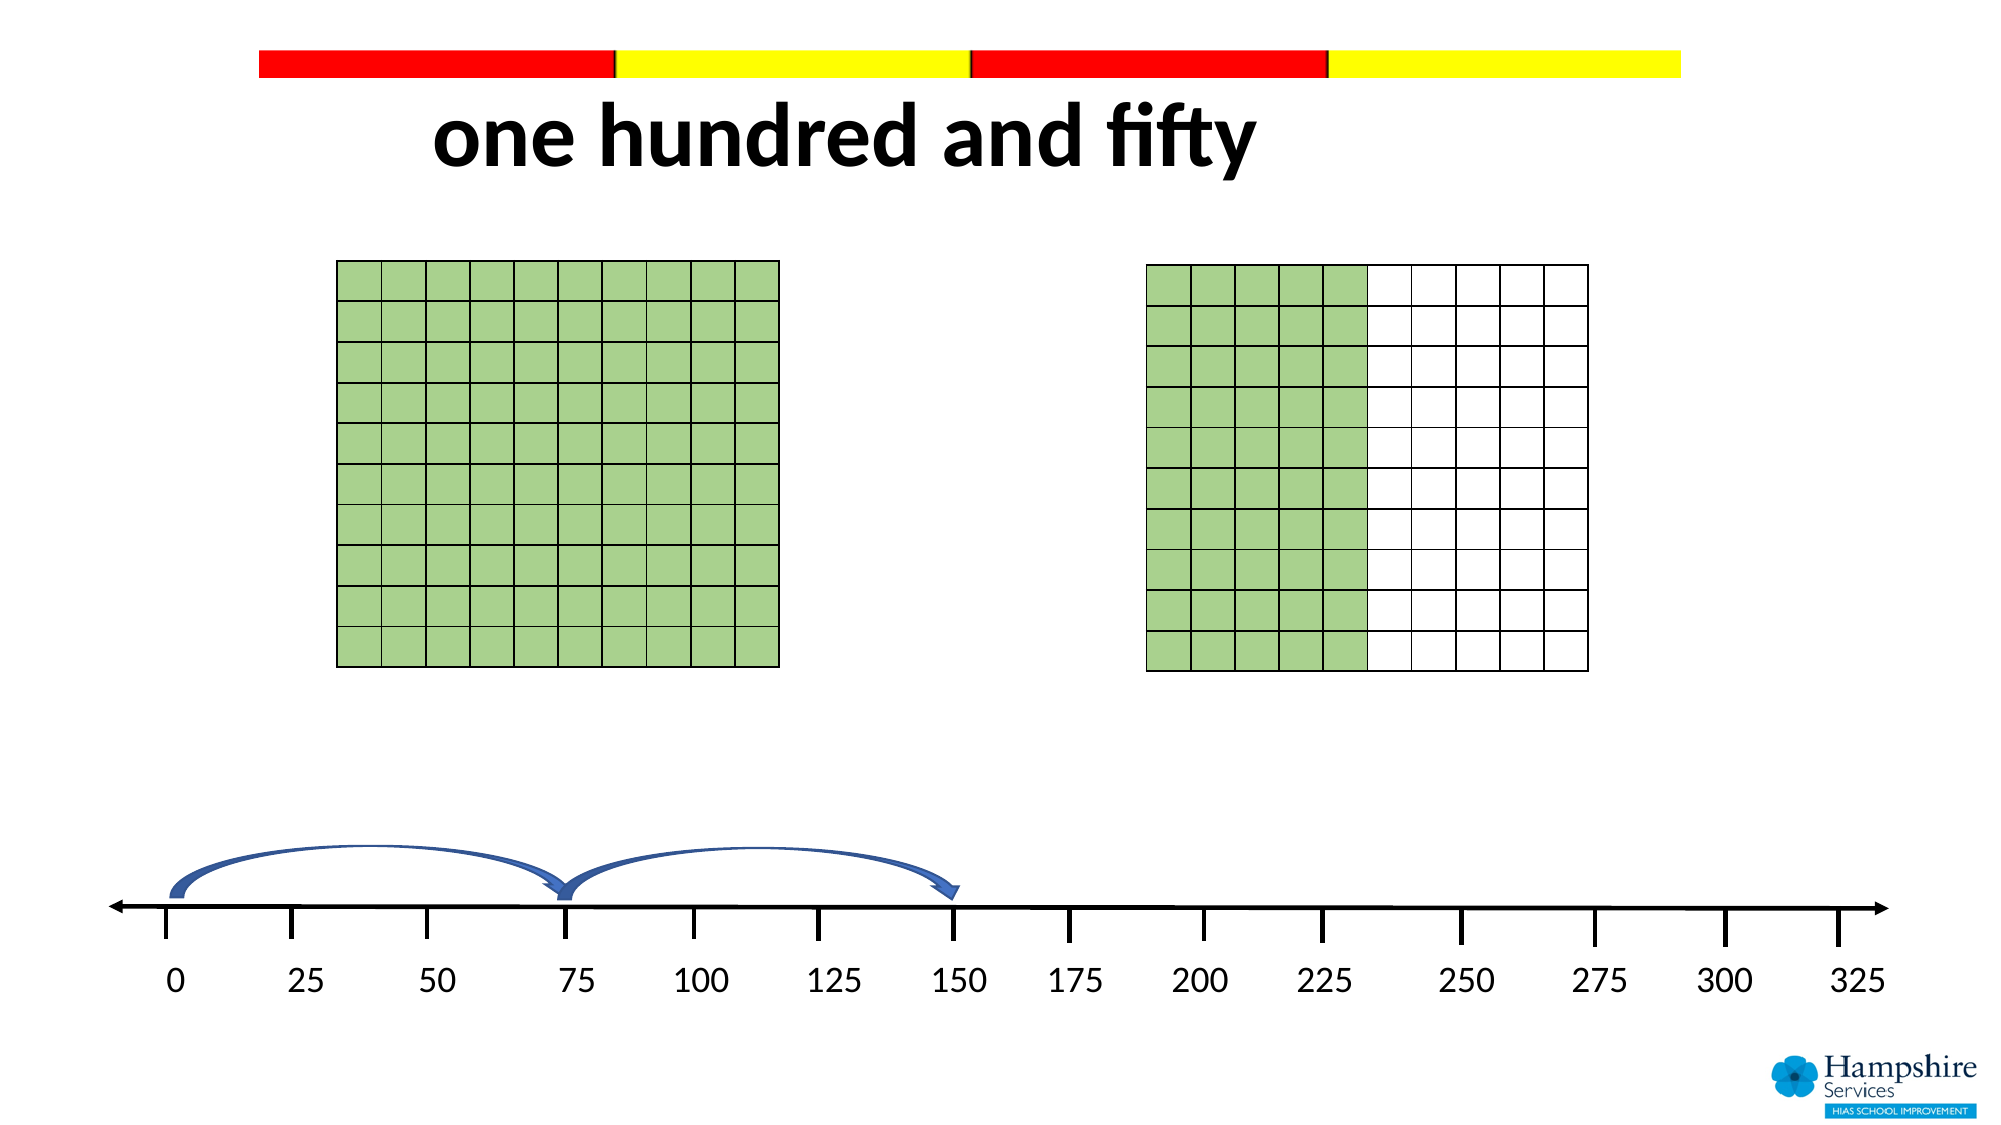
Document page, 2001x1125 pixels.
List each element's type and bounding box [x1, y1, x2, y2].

table_cell [382, 302, 425, 341]
table_cell [1457, 469, 1499, 508]
table_cell [692, 343, 734, 382]
table_cell [736, 302, 778, 341]
table_cell [427, 384, 469, 422]
table_cell [559, 343, 601, 382]
table_cell [1412, 591, 1455, 630]
table_cell [471, 302, 513, 341]
table_cell [1147, 388, 1190, 427]
table_cell [471, 424, 513, 463]
table_cell [1324, 632, 1367, 670]
table_cell [603, 465, 646, 504]
table_cell [692, 505, 734, 544]
table_cell [1236, 347, 1278, 386]
text_box [417, 78, 1275, 193]
table_header [1147, 266, 1190, 305]
table_cell [515, 546, 557, 585]
table_cell [1192, 632, 1234, 670]
table_cell [382, 465, 425, 504]
table_cell [1545, 632, 1587, 670]
table_header [1545, 266, 1587, 305]
table_cell [559, 424, 601, 463]
table_cell [1501, 591, 1543, 630]
table_cell [515, 424, 557, 463]
table_cell [471, 587, 513, 626]
table_cell [559, 302, 601, 341]
table_cell [1280, 428, 1322, 467]
table_cell [1324, 428, 1367, 467]
table_cell [1457, 510, 1499, 549]
table_cell [1324, 550, 1367, 589]
table_cell [1501, 632, 1543, 670]
table_cell [471, 546, 513, 585]
table_cell [1545, 307, 1587, 345]
table_cell [1236, 510, 1278, 549]
table_cell [338, 627, 381, 666]
table_cell [1147, 550, 1190, 589]
table_cell [427, 627, 469, 666]
table_cell [471, 384, 513, 422]
table_cell [1412, 632, 1455, 670]
table_cell [1192, 550, 1234, 589]
table_cell [1368, 550, 1411, 589]
table_cell [1501, 510, 1543, 549]
table_cell [338, 424, 381, 463]
text_box [108, 905, 1919, 1008]
table_cell [1545, 591, 1587, 630]
table_cell [603, 384, 646, 422]
table_header [382, 262, 425, 300]
table_cell [647, 343, 690, 382]
table_cell [736, 384, 778, 422]
table_cell [427, 546, 469, 585]
table_cell [603, 627, 646, 666]
table_cell [647, 424, 690, 463]
table_cell [559, 465, 601, 504]
table_cell [382, 587, 425, 626]
table_cell [559, 587, 601, 626]
table_header [559, 262, 601, 300]
table_cell [692, 546, 734, 585]
table_cell [338, 384, 381, 422]
table_cell [603, 302, 646, 341]
table_cell [1457, 632, 1499, 670]
table_cell [1147, 591, 1190, 630]
table_cell [427, 465, 469, 504]
table_cell [1501, 550, 1543, 589]
table_cell [603, 424, 646, 463]
table_cell [1280, 347, 1322, 386]
table_cell [1192, 347, 1234, 386]
table_cell [1545, 347, 1587, 386]
table_cell [692, 587, 734, 626]
picture [259, 49, 1681, 78]
table_cell [1412, 510, 1455, 549]
table_header [1457, 266, 1499, 305]
table_cell [1280, 388, 1322, 427]
table_header [1236, 266, 1278, 305]
table_header [471, 262, 513, 300]
table_cell [736, 343, 778, 382]
table_cell [1147, 347, 1190, 386]
table_cell [1236, 550, 1278, 589]
table_cell [736, 587, 778, 626]
table_cell [647, 546, 690, 585]
table_cell [692, 424, 734, 463]
table_cell [1501, 388, 1543, 427]
table_header [1280, 266, 1322, 305]
table_cell [1236, 307, 1278, 345]
table_cell [736, 546, 778, 585]
table_cell [1324, 388, 1367, 427]
table_cell [1324, 510, 1367, 549]
table_cell [603, 587, 646, 626]
table_cell [471, 505, 513, 544]
table_cell [1147, 428, 1190, 467]
table_header [338, 262, 381, 300]
table_header [1412, 266, 1455, 305]
table_cell [1457, 428, 1499, 467]
table_header [1501, 266, 1543, 305]
table_cell [647, 384, 690, 422]
table_header [515, 262, 557, 300]
table_cell [427, 424, 469, 463]
table_cell [382, 546, 425, 585]
table_cell [1147, 510, 1190, 549]
table_cell [1368, 510, 1411, 549]
picture [1761, 1037, 1991, 1125]
table_cell [1457, 388, 1499, 427]
table_cell [692, 384, 734, 422]
table_cell [1412, 388, 1455, 427]
table_cell [338, 343, 381, 382]
table_cell [382, 424, 425, 463]
table_cell [647, 302, 690, 341]
table_cell [1368, 388, 1411, 427]
table_cell [1192, 591, 1234, 630]
table_cell [1457, 347, 1499, 386]
table_cell [1501, 428, 1543, 467]
table_cell [382, 627, 425, 666]
table_cell [736, 465, 778, 504]
table_cell [471, 627, 513, 666]
table_cell [736, 627, 778, 666]
table_cell [603, 343, 646, 382]
table_cell [1368, 469, 1411, 508]
table_cell [1280, 307, 1322, 345]
table_cell [1545, 469, 1587, 508]
table_cell [382, 343, 425, 382]
table_cell [736, 505, 778, 544]
table_cell [1192, 510, 1234, 549]
table_header [1192, 266, 1234, 305]
table_cell [382, 505, 425, 544]
table_cell [1457, 591, 1499, 630]
table_cell [603, 546, 646, 585]
table_cell [471, 343, 513, 382]
table_header [647, 262, 690, 300]
table_cell [1280, 510, 1322, 549]
table_cell [1368, 307, 1411, 345]
table_cell [1280, 550, 1322, 589]
table_cell [559, 627, 601, 666]
table_cell [647, 587, 690, 626]
table_cell [338, 465, 381, 504]
table_cell [1545, 388, 1587, 427]
table_cell [692, 627, 734, 666]
table_cell [1192, 388, 1234, 427]
table_cell [427, 302, 469, 341]
table_cell [1412, 550, 1455, 589]
table_cell [1236, 428, 1278, 467]
table_cell [427, 587, 469, 626]
table_cell [1412, 469, 1455, 508]
table_cell [692, 302, 734, 341]
table_cell [1501, 307, 1543, 345]
table_cell [1501, 469, 1543, 508]
table_cell [515, 505, 557, 544]
table_cell [1324, 469, 1367, 508]
table_cell [1236, 469, 1278, 508]
table_cell [1545, 550, 1587, 589]
table_cell [515, 384, 557, 422]
table_cell [515, 627, 557, 666]
table_cell [1412, 307, 1455, 345]
table_cell [1147, 469, 1190, 508]
table_cell [1368, 591, 1411, 630]
table_cell [1280, 591, 1322, 630]
table_header [603, 262, 646, 300]
table_cell [1324, 347, 1367, 386]
table_cell [1324, 591, 1367, 630]
table_cell [1501, 347, 1543, 386]
table_cell [338, 505, 381, 544]
table_cell [736, 424, 778, 463]
table_header [1324, 266, 1367, 305]
table_cell [1457, 307, 1499, 345]
table_cell [1368, 428, 1411, 467]
table_cell [515, 465, 557, 504]
table_cell [1280, 632, 1322, 670]
table_cell [515, 587, 557, 626]
table_cell [1412, 428, 1455, 467]
table_cell [1545, 510, 1587, 549]
table_cell [1280, 469, 1322, 508]
table_cell [515, 343, 557, 382]
table_cell [1192, 428, 1234, 467]
table_cell [471, 465, 513, 504]
table_cell [647, 627, 690, 666]
table_cell [1368, 347, 1411, 386]
table_cell [647, 505, 690, 544]
table_header [427, 262, 469, 300]
table_cell [1147, 307, 1190, 345]
table_cell [338, 587, 381, 626]
table_cell [1324, 307, 1367, 345]
table_cell [1236, 632, 1278, 670]
table_cell [1412, 347, 1455, 386]
table_cell [1545, 428, 1587, 467]
table_cell [382, 384, 425, 422]
table_cell [1457, 550, 1499, 589]
table_cell [338, 546, 381, 585]
table_cell [1368, 632, 1411, 670]
table_cell [515, 302, 557, 341]
table_cell [338, 302, 381, 341]
table_cell [647, 465, 690, 504]
table_header [1368, 266, 1411, 305]
text_box [169, 844, 961, 901]
table_header [692, 262, 734, 300]
table_cell [603, 505, 646, 544]
table_cell [1236, 591, 1278, 630]
table_cell [427, 505, 469, 544]
table_cell [1192, 307, 1234, 345]
table_cell [1236, 388, 1278, 427]
table_cell [559, 546, 601, 585]
table_cell [692, 465, 734, 504]
table_header [736, 262, 778, 300]
table_cell [1192, 469, 1234, 508]
table_cell [1147, 632, 1190, 670]
table_cell [559, 505, 601, 544]
table_cell [427, 343, 469, 382]
table_cell [559, 384, 601, 422]
